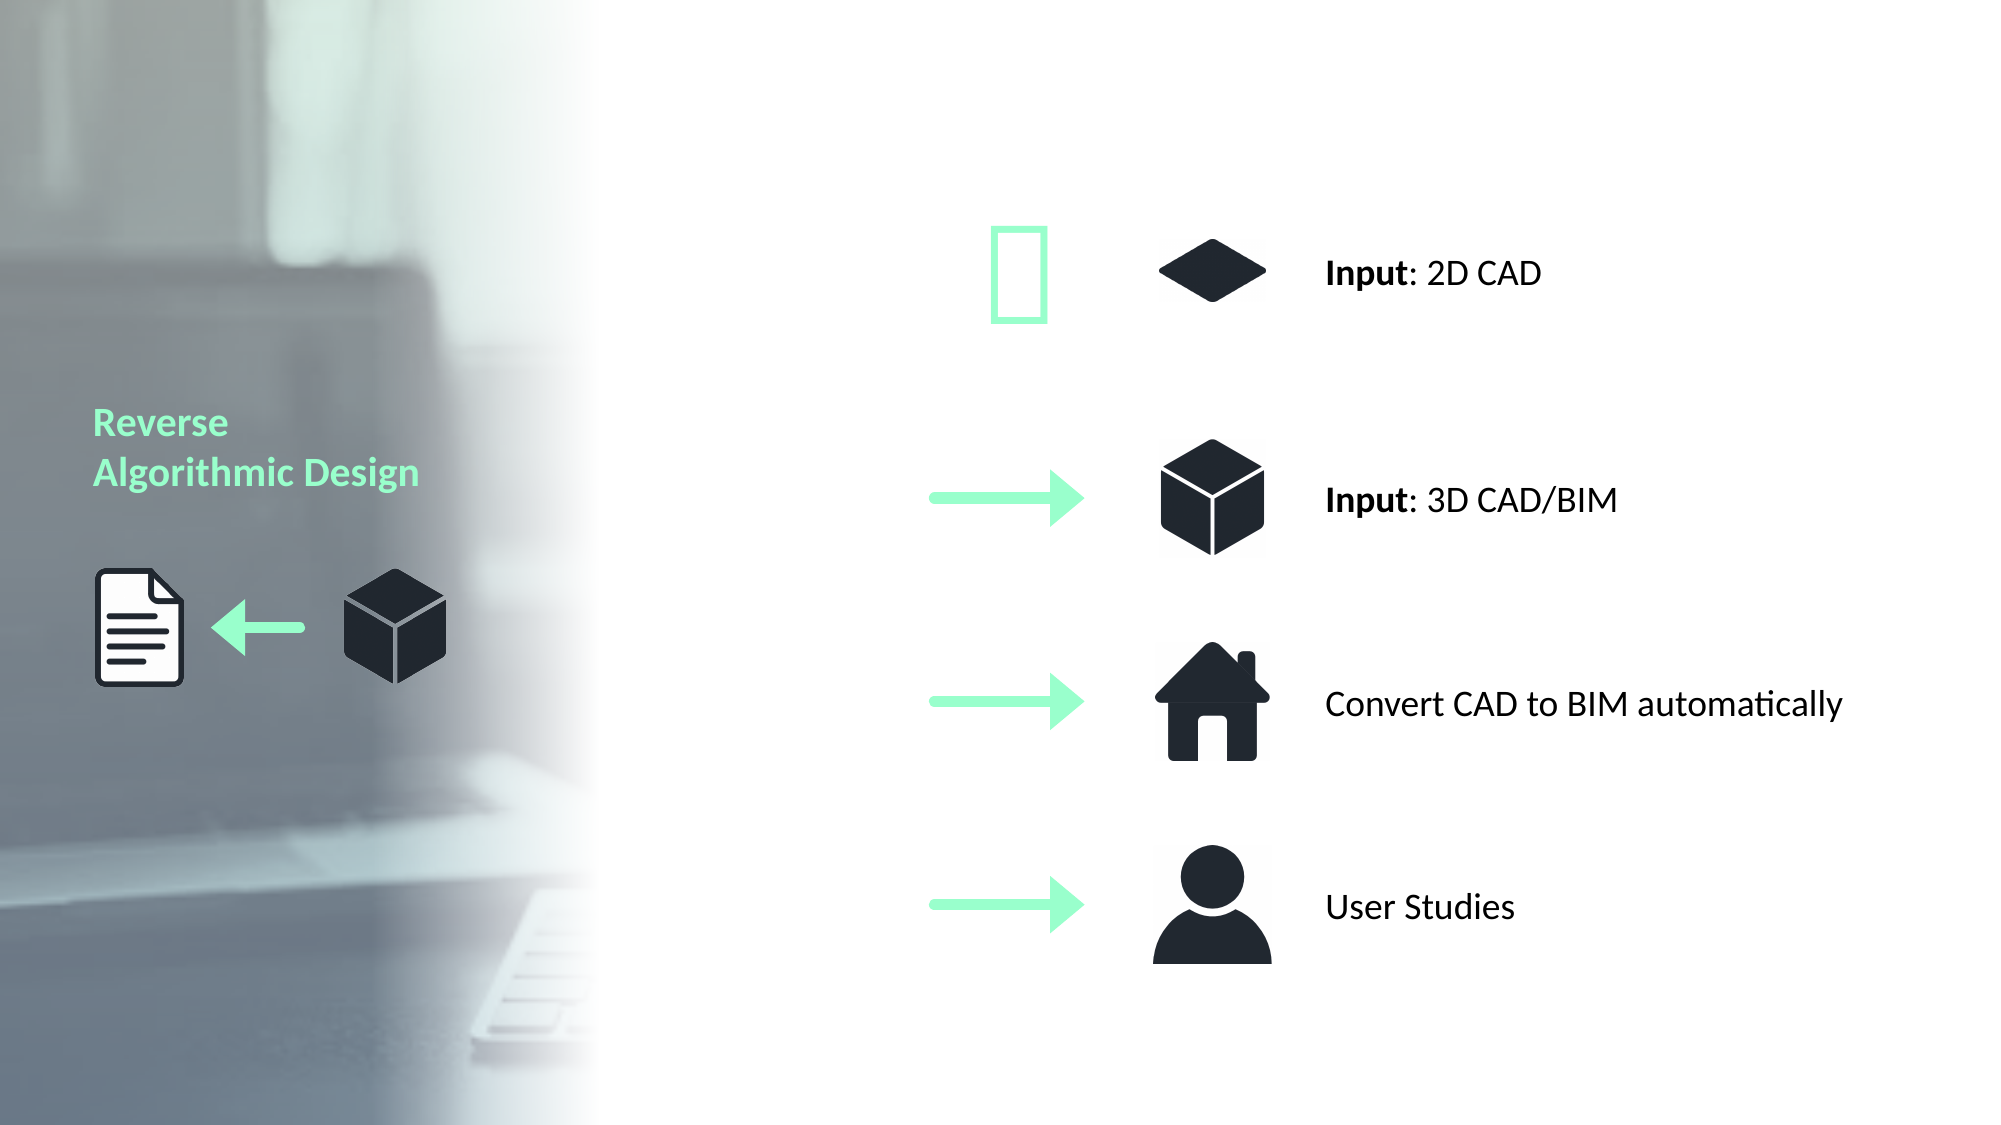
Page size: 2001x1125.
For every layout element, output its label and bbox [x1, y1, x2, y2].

text_box [934, 642, 1885, 761]
text_box [934, 438, 1642, 558]
text_box [95, 568, 448, 687]
text_box [950, 187, 1642, 354]
text_box [0, 0, 2000, 1125]
text_box [934, 845, 1642, 964]
